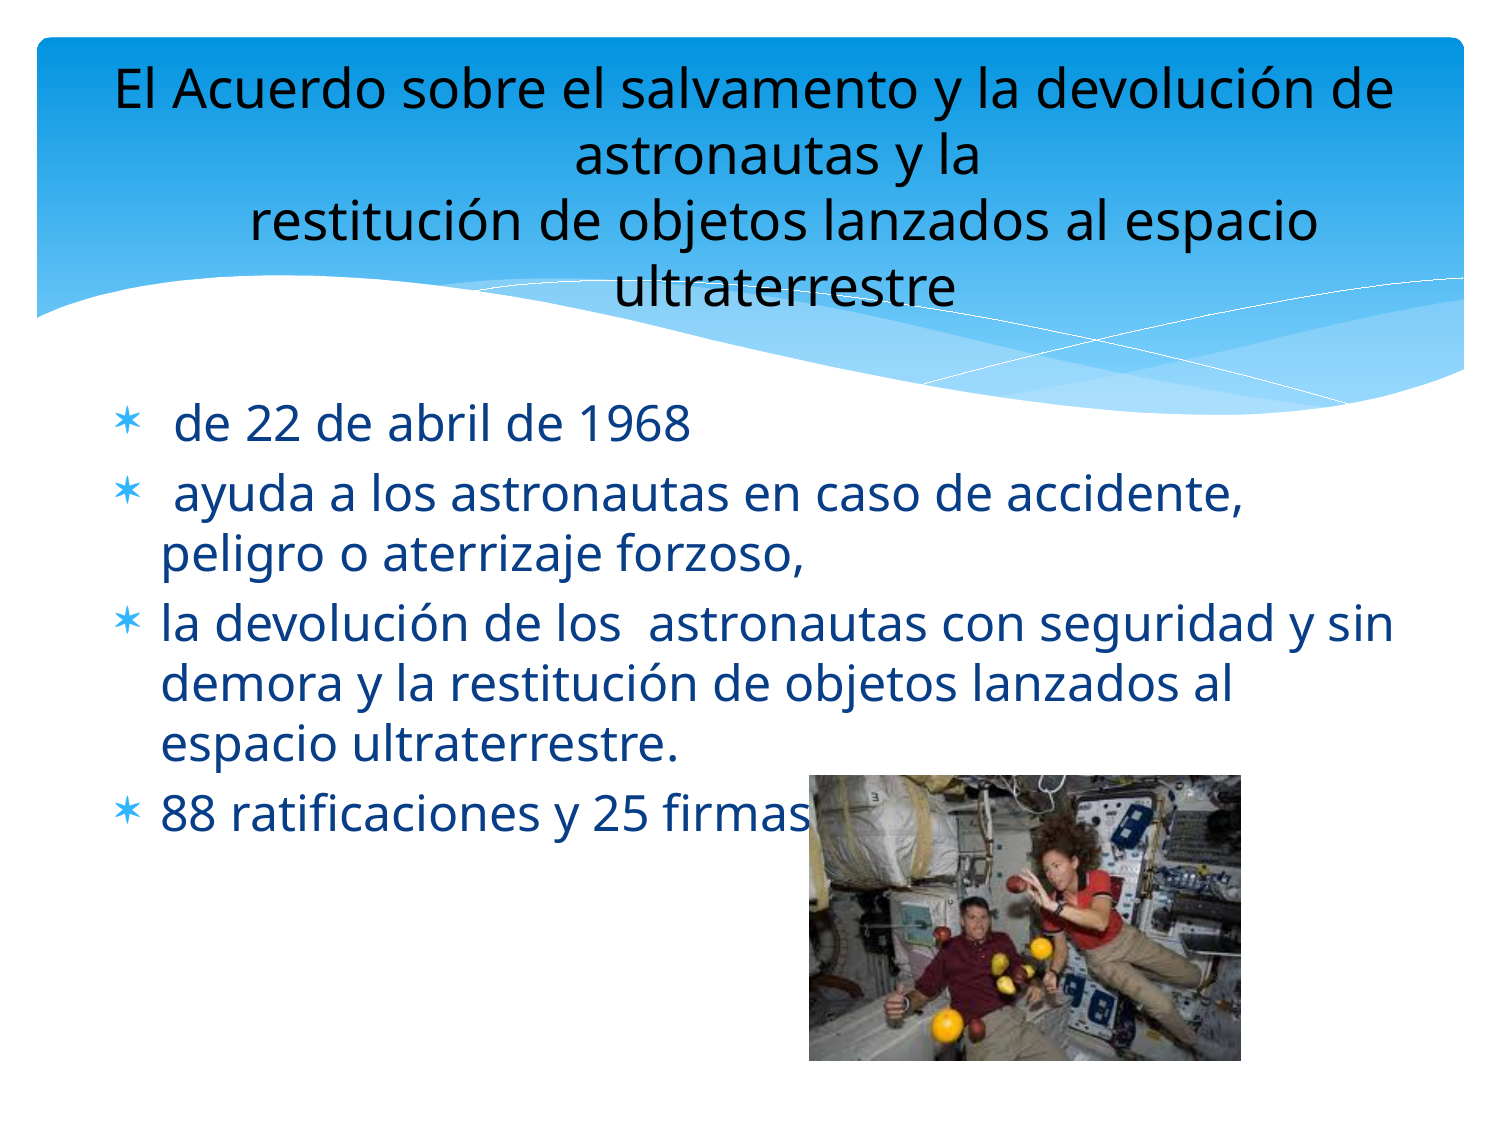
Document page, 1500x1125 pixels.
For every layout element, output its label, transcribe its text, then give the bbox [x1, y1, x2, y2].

list de 22 de abril de 1968 ayuda a los astronautas en caso de accidente, peligro o aterrizaje forzoso, la devolución de los astronautas con seguridad y sin demora y la restitución de objetos lanzados al espacio ultraterrestre. 88 ratificaciones y 25 firmas [100, 327, 1425, 1005]
picture [808, 774, 1241, 1062]
title El Acuerdo sobre el salvamento y la devolución de astronautas y la restitución de objetos lanzados al espacio ultraterrestre [75, 45, 1436, 327]
